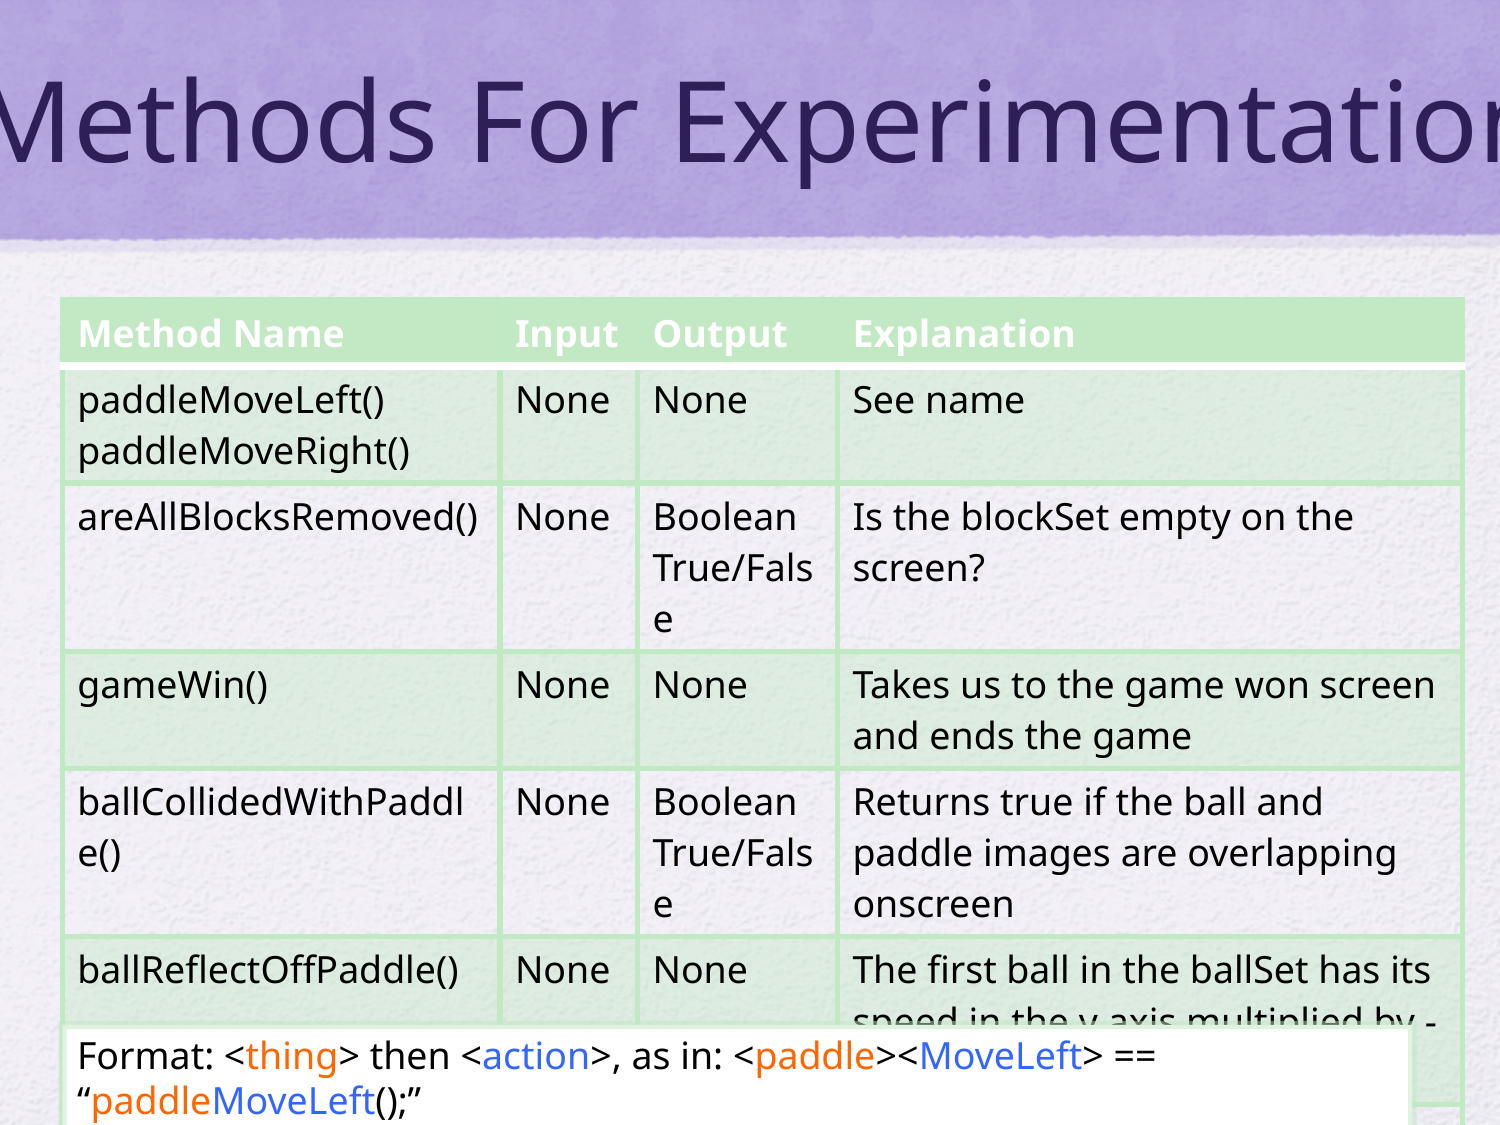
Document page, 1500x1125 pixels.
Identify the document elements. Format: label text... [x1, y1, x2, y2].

table_cell areAllBlocksRemoved() [65, 486, 497, 649]
table_header Method Name [65, 303, 497, 362]
table_cell None [503, 370, 635, 480]
table_cell Boolean True/False [640, 486, 835, 649]
table_cell ballCollidedWithPaddle() [65, 771, 497, 934]
table_cell ballReflectOffPaddle() [65, 939, 497, 1021]
table_cell Returns true if the ball and paddle images are overlapping onscreen [840, 771, 1460, 934]
table_cell None [503, 654, 635, 766]
table_header Output [640, 303, 835, 362]
picture [0, 239, 1500, 1125]
table_cell None [640, 939, 835, 1021]
table_cell Boolean True/False [640, 771, 835, 934]
table_header Input [503, 303, 635, 362]
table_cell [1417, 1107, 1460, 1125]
table_cell gameWin() [65, 654, 497, 766]
table_cell None [503, 939, 635, 1021]
table_cell None [640, 370, 835, 480]
text_box Format: <thing> then <action>, as in: <paddle><MoveLeft> == “paddleMoveLeft();” [58, 1021, 1417, 1125]
table_cell Takes us to the game won screen and ends the game [840, 654, 1460, 766]
table_cell None [640, 654, 835, 766]
table_header Explanation [840, 303, 1460, 362]
table_cell None [503, 771, 635, 934]
table_cell None [503, 486, 635, 649]
table_cell See name [840, 370, 1460, 480]
title Methods For Experimentation [0, 6, 1500, 239]
table_cell Is the blockSet empty on the screen? [840, 486, 1460, 649]
table_cell The first ball in the ballSet has its speed in the y axis multiplied by -1 [840, 939, 1460, 1102]
table_cell paddleMoveLeft() paddleMoveRight() [65, 370, 497, 480]
